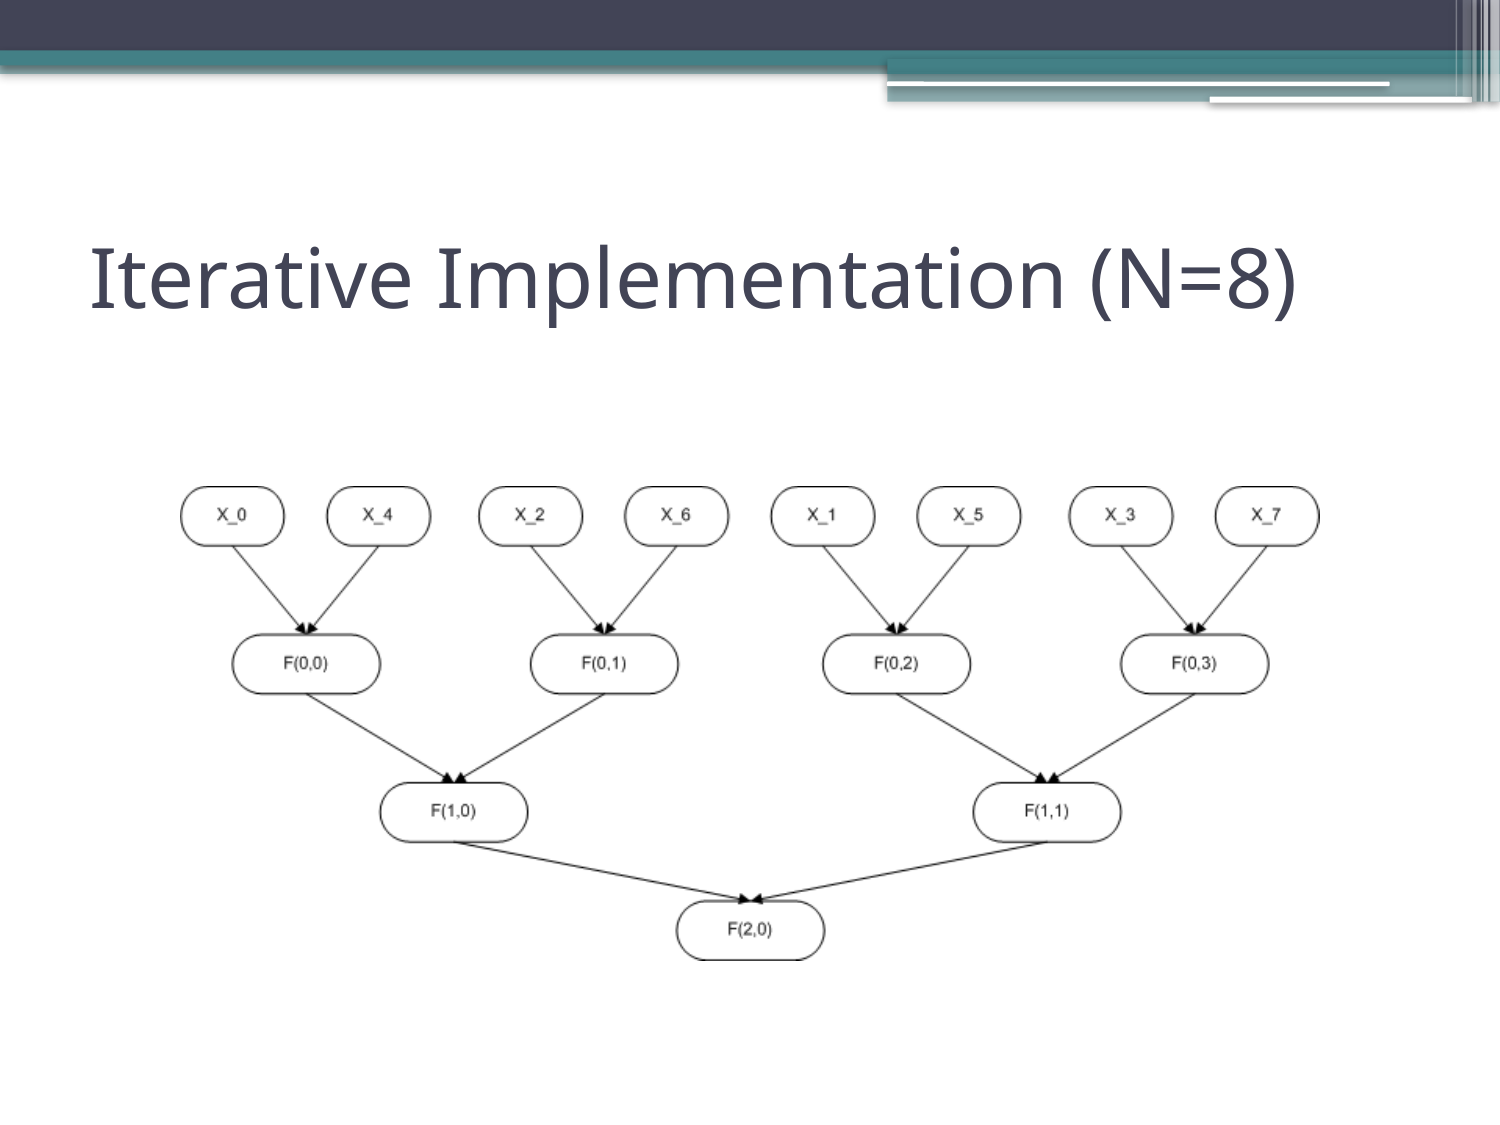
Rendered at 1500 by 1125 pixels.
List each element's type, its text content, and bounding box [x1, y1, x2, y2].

title Iterative Implementation (N=8) [75, 187, 1425, 363]
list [180, 486, 1320, 961]
